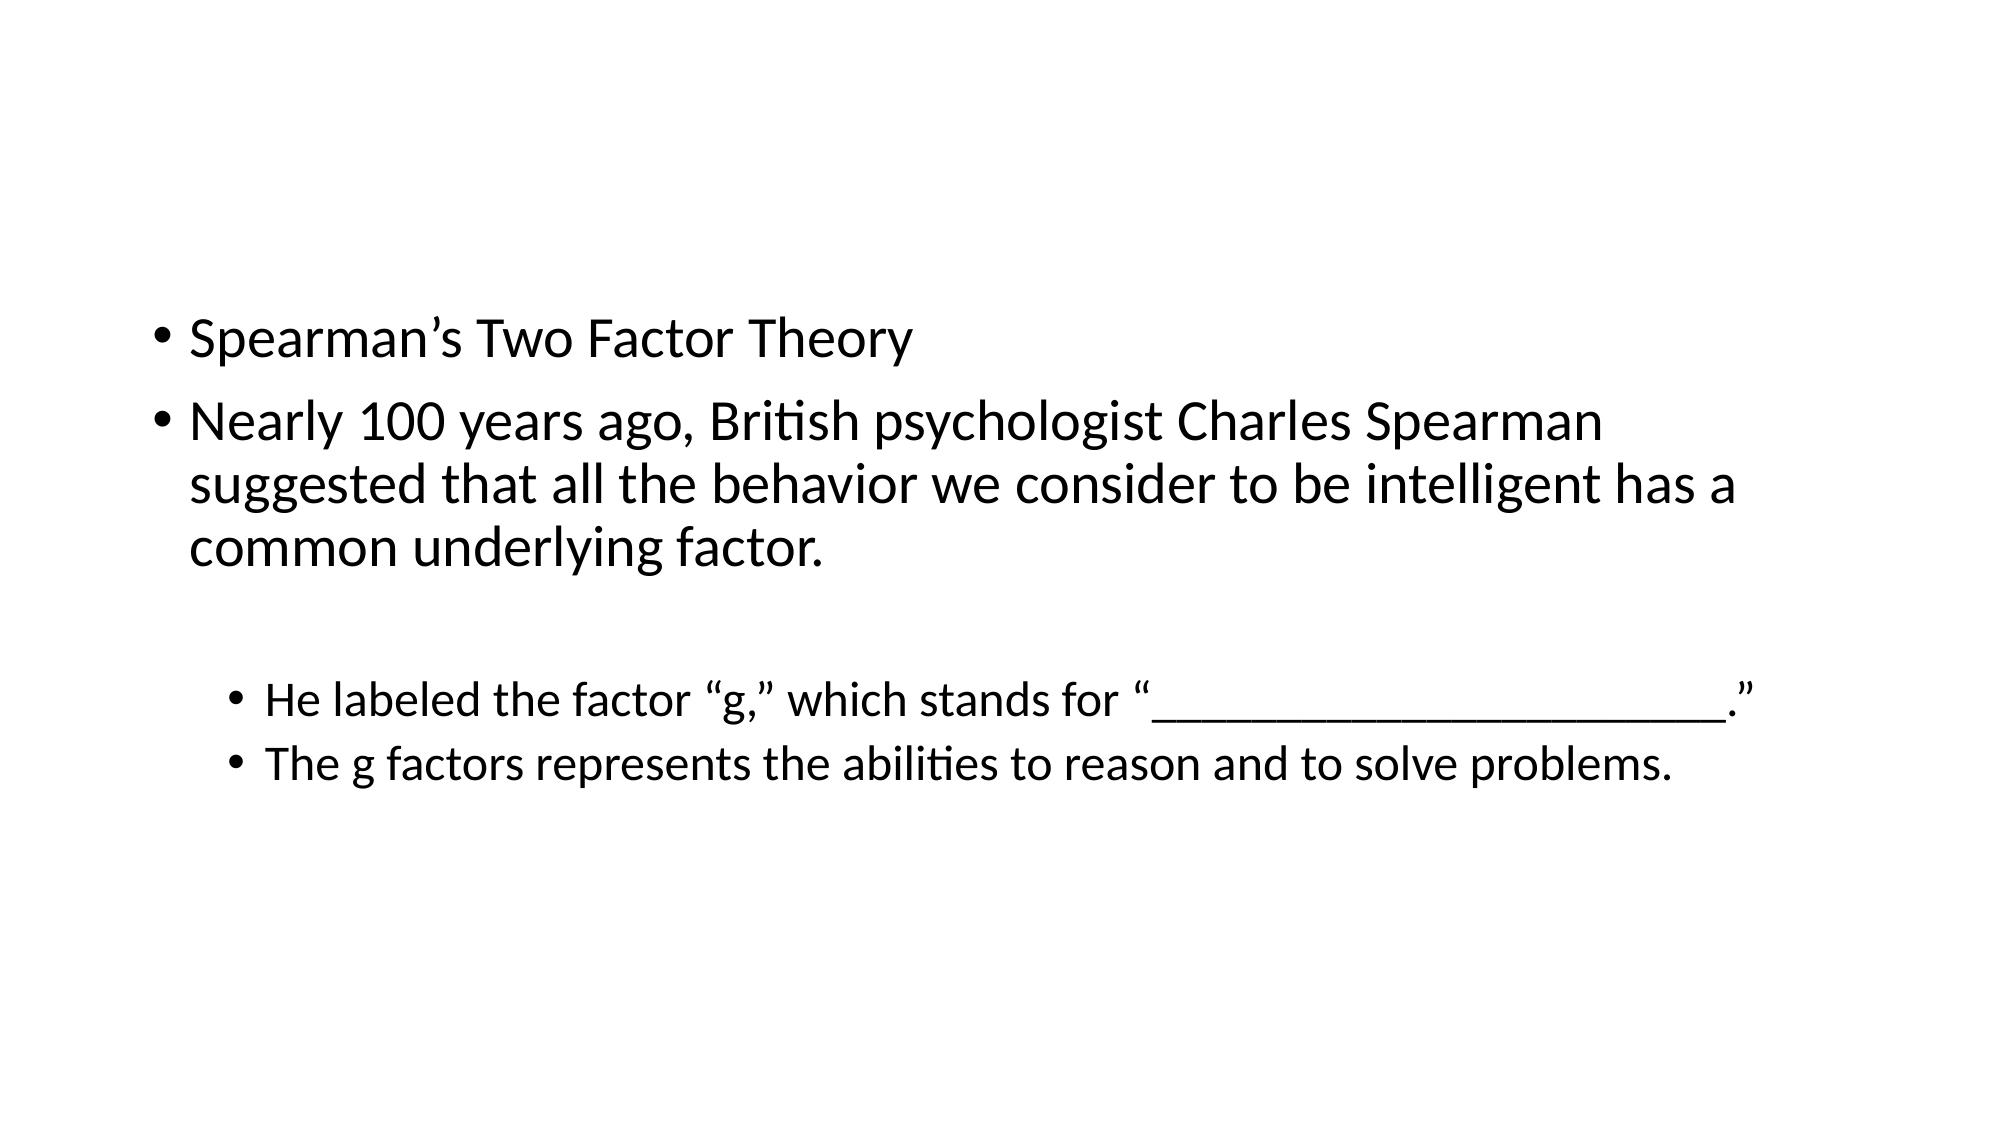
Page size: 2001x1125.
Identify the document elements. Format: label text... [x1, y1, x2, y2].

list Spearman’s Two Factor Theory Nearly 100 years ago, British psychologist Charles Spearman suggested that all the behavior we consider to be intelligent has a common underlying factor. He labeled the factor “g,” which stands for “_______________________.” The g factors represents the abilities to reason and to solve problems. [137, 299, 1863, 1014]
